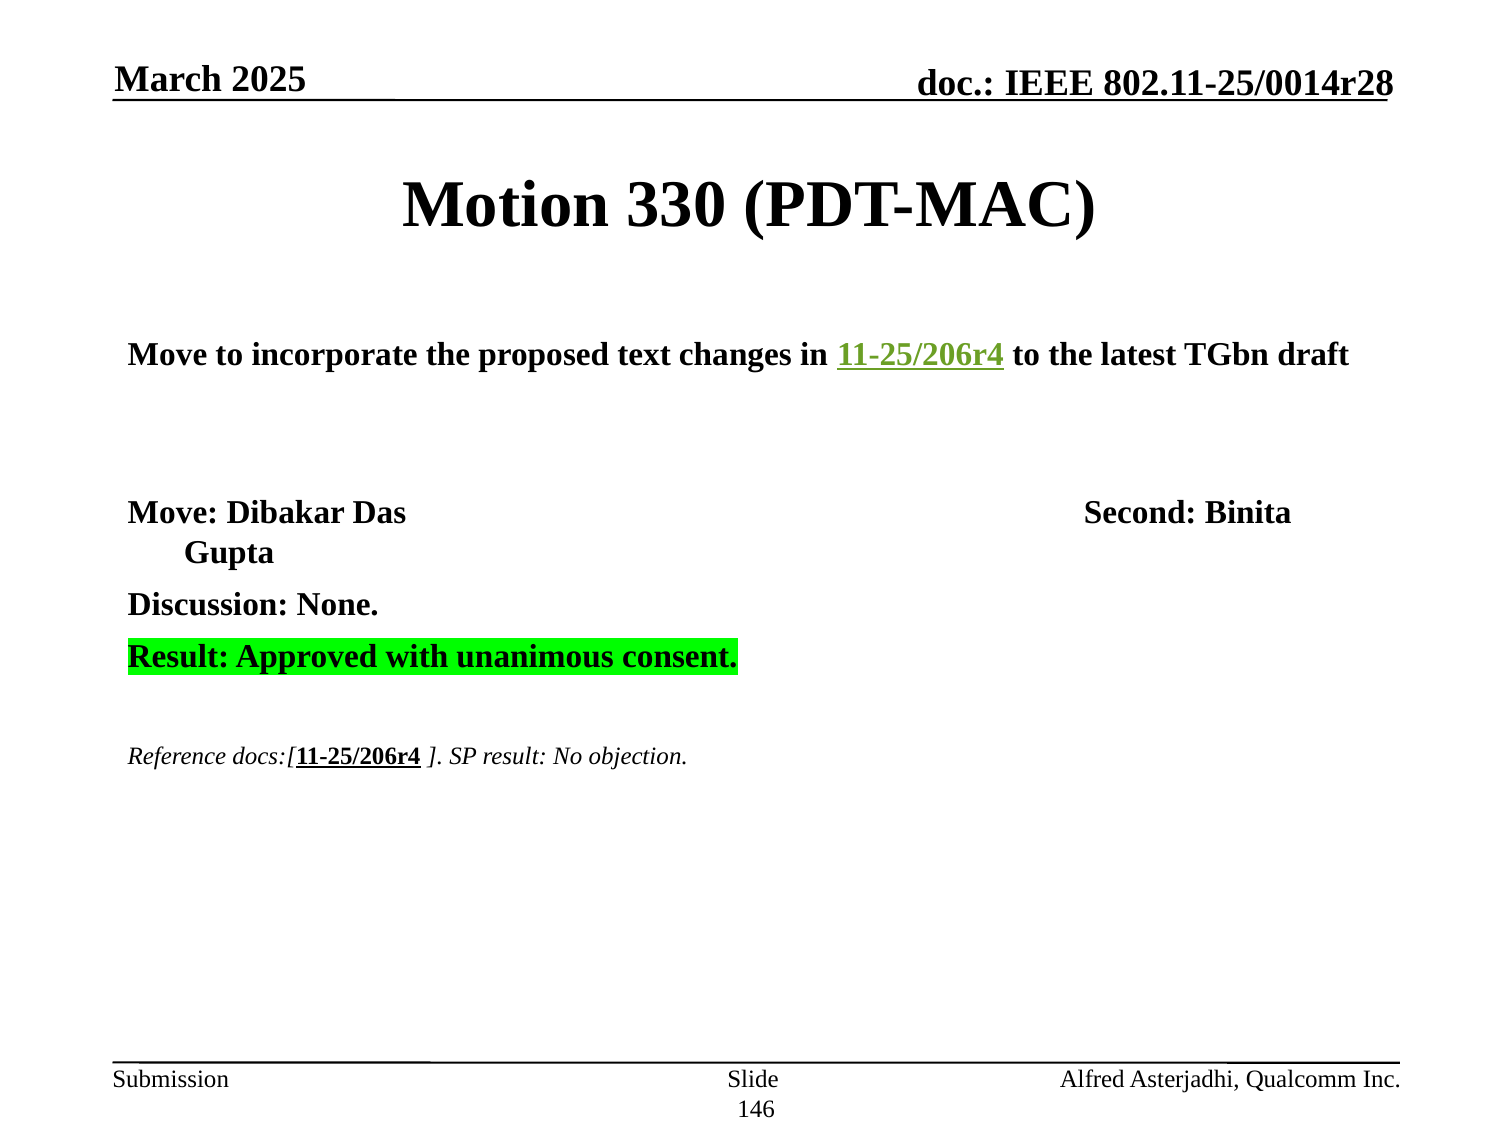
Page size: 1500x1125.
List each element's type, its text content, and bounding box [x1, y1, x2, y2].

slide_number Slide 146 [712, 1061, 800, 1123]
list Move to incorporate the proposed text changes in 11-25/206r4 to the latest TGbn draft Move: Dibakar Das Second: Binita Gupta Discussion: None. Result: Approved with unanimous consent. Reference docs:[11-25/206r4 ]. SP result: No objection. [112, 324, 1388, 1000]
title Motion 330 (PDT-MAC) [112, 112, 1388, 288]
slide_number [114, 54, 423, 100]
footer Alfred Asterjadhi, Qualcomm Inc. [878, 1061, 1402, 1093]
